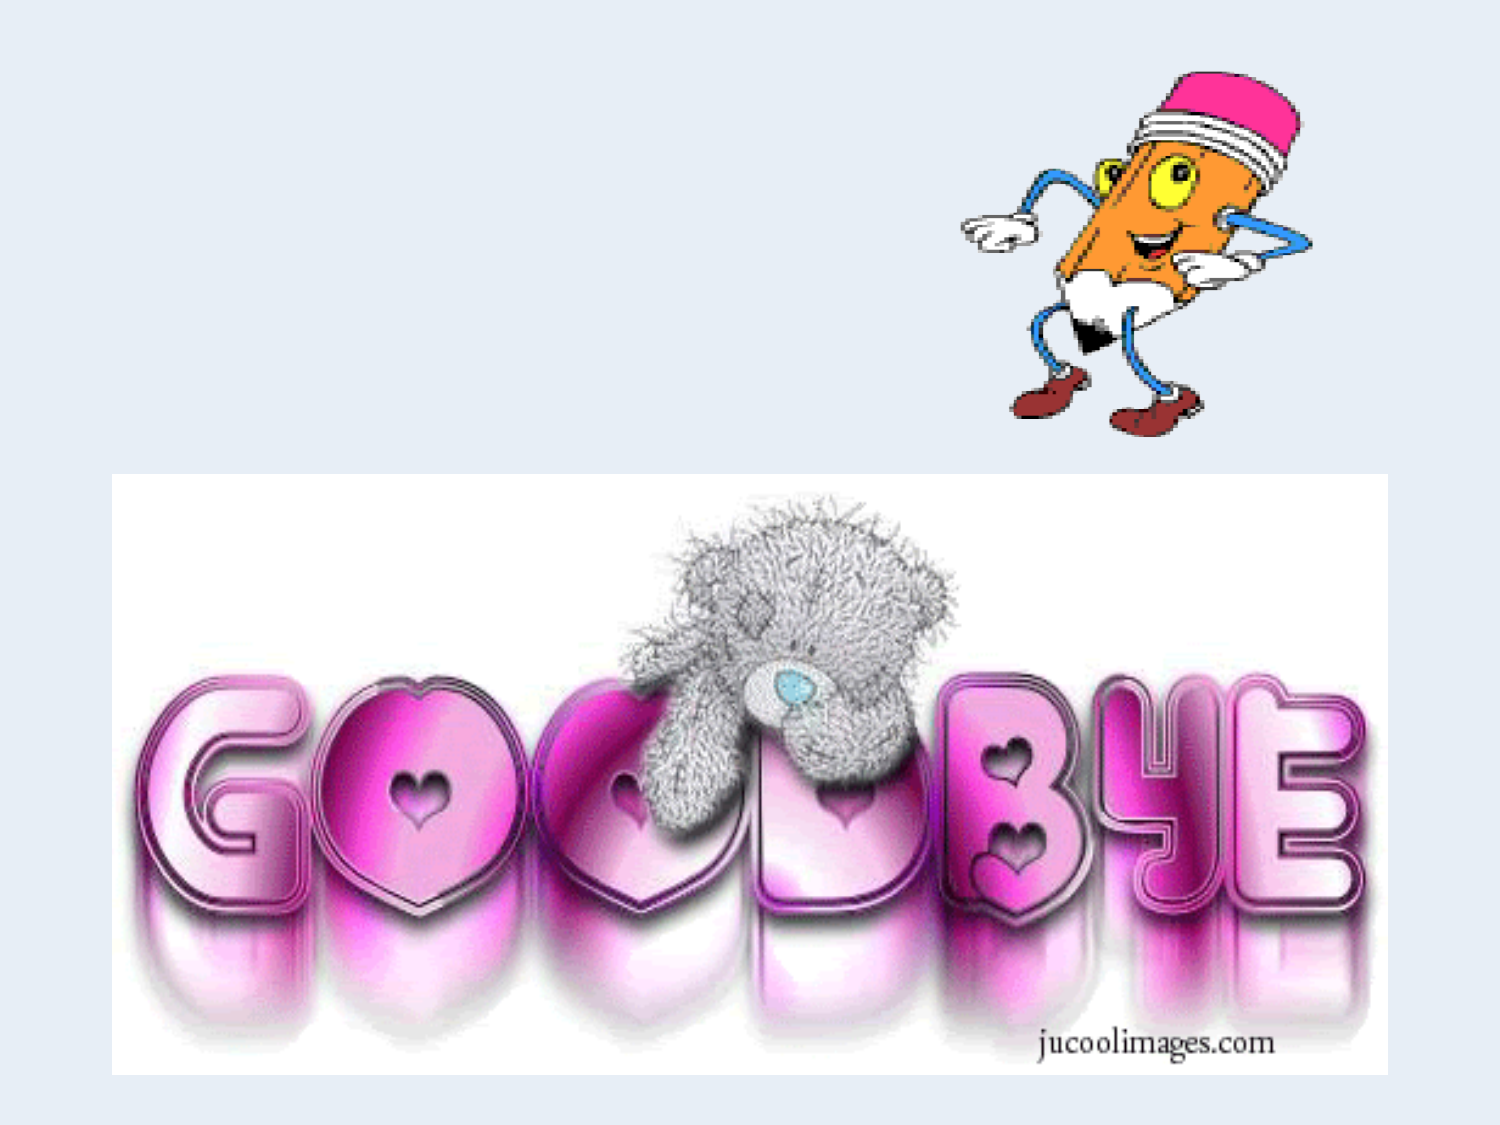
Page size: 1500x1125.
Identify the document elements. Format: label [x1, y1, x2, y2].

picture [887, 24, 1357, 444]
picture [112, 474, 1388, 1076]
